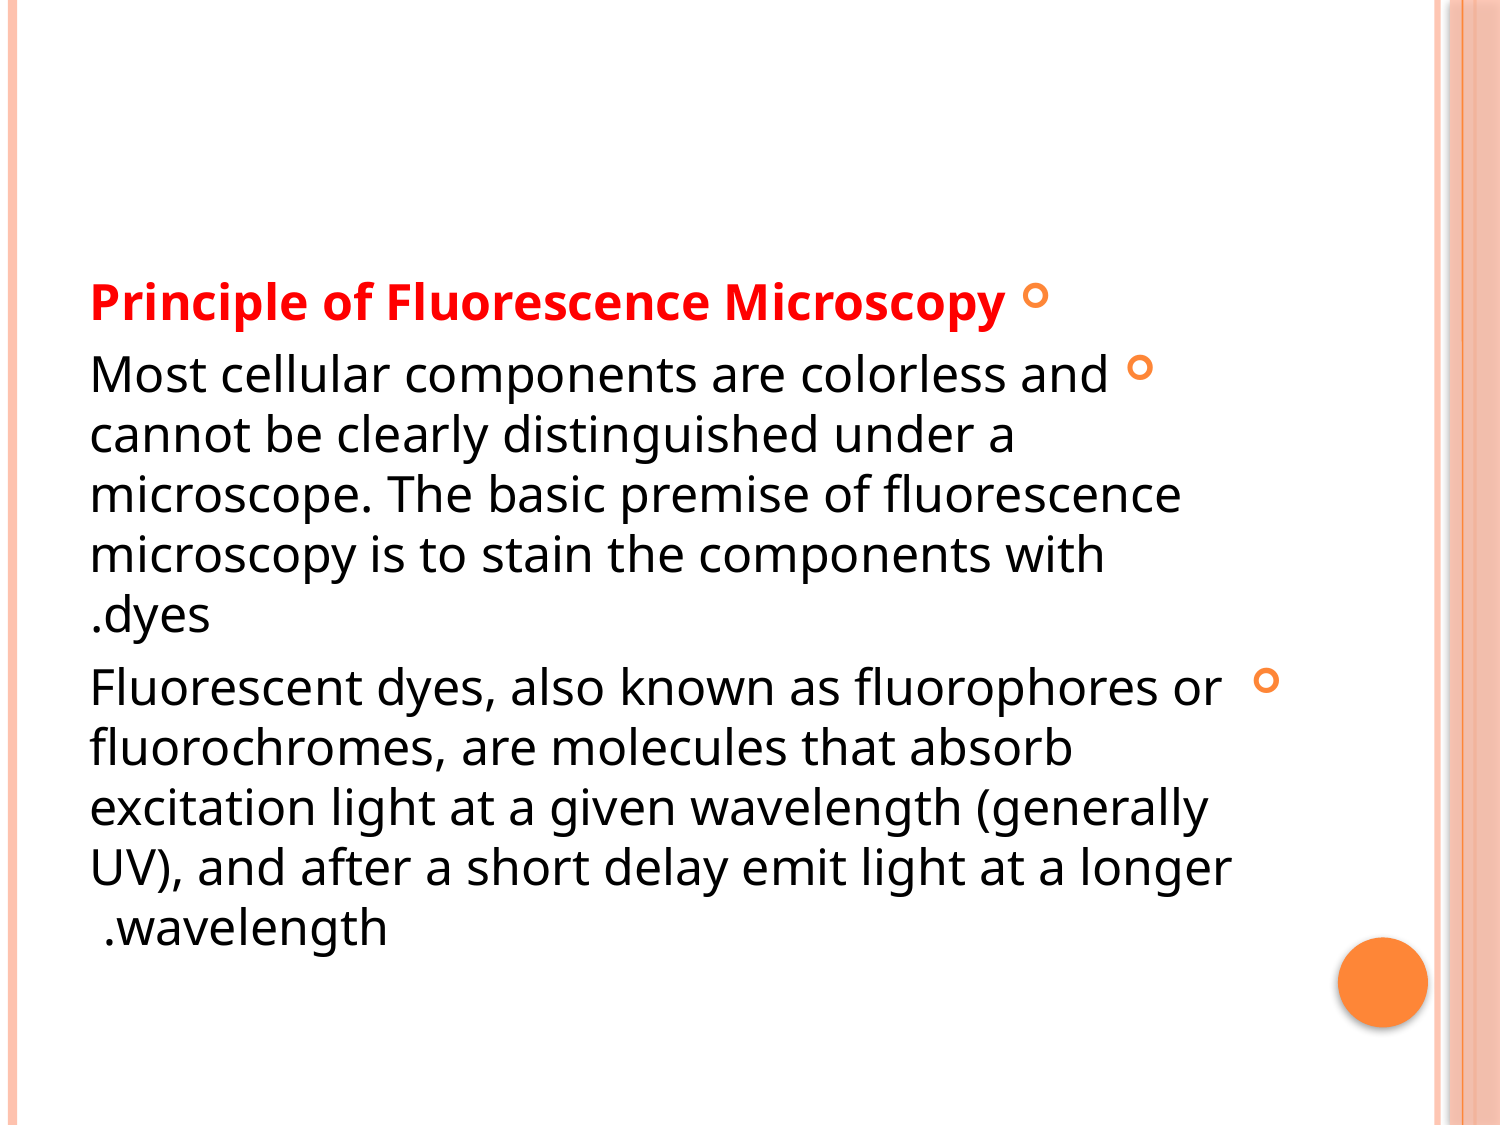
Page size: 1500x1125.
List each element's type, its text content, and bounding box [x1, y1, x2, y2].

list Principle of Fluorescence Microscopy Most cellular components are colorless and cannot be clearly distinguished under a microscope. The basic premise of fluorescence microscopy is to stain the components with dyes. Fluorescent dyes, also known as fluorophores or fluorochromes, are molecules that absorb excitation light at a given wavelength (generally UV), and after a short delay emit light at a longer wavelength. [75, 262, 1300, 1062]
